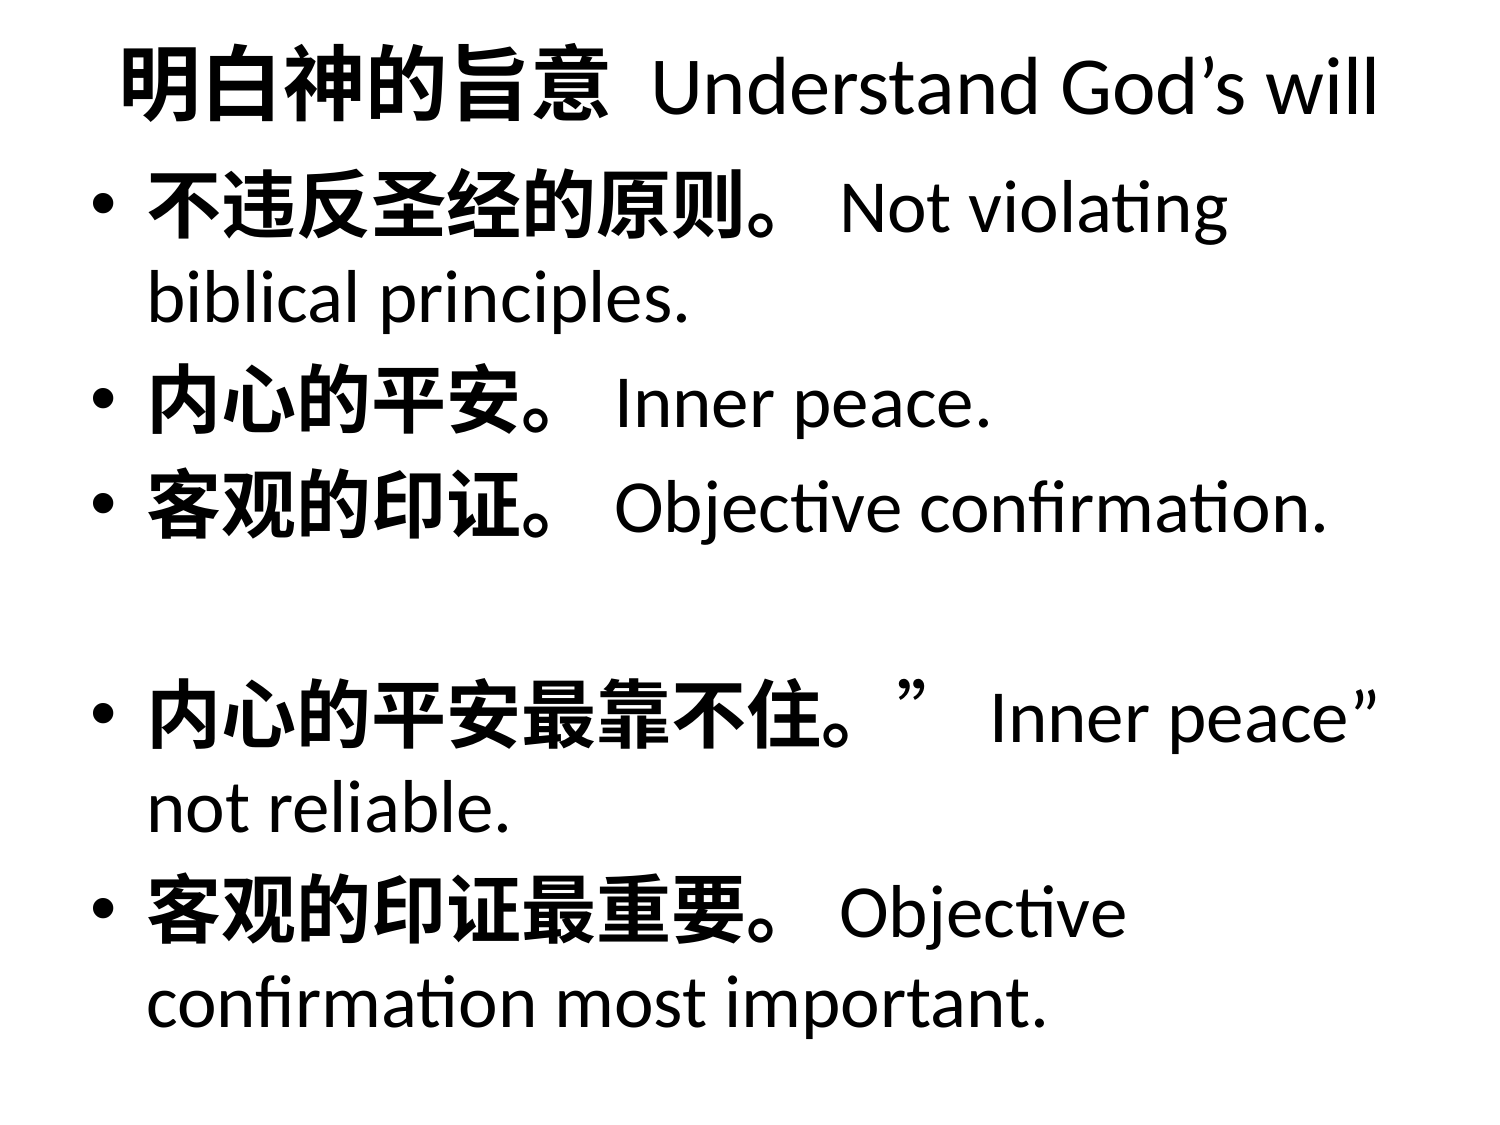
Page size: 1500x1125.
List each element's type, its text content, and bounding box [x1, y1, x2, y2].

list 不违反圣经的原则。Not violating biblical principles. 内心的平安。Inner peace. 客观的印证。Objective confirmation. 内心的平安最靠不住。”Inner peace” not reliable. 客观的印证最重要。Objective confirmation most important. [75, 149, 1425, 1063]
title 明白神的旨意 Understand God’s will [75, 12, 1425, 149]
